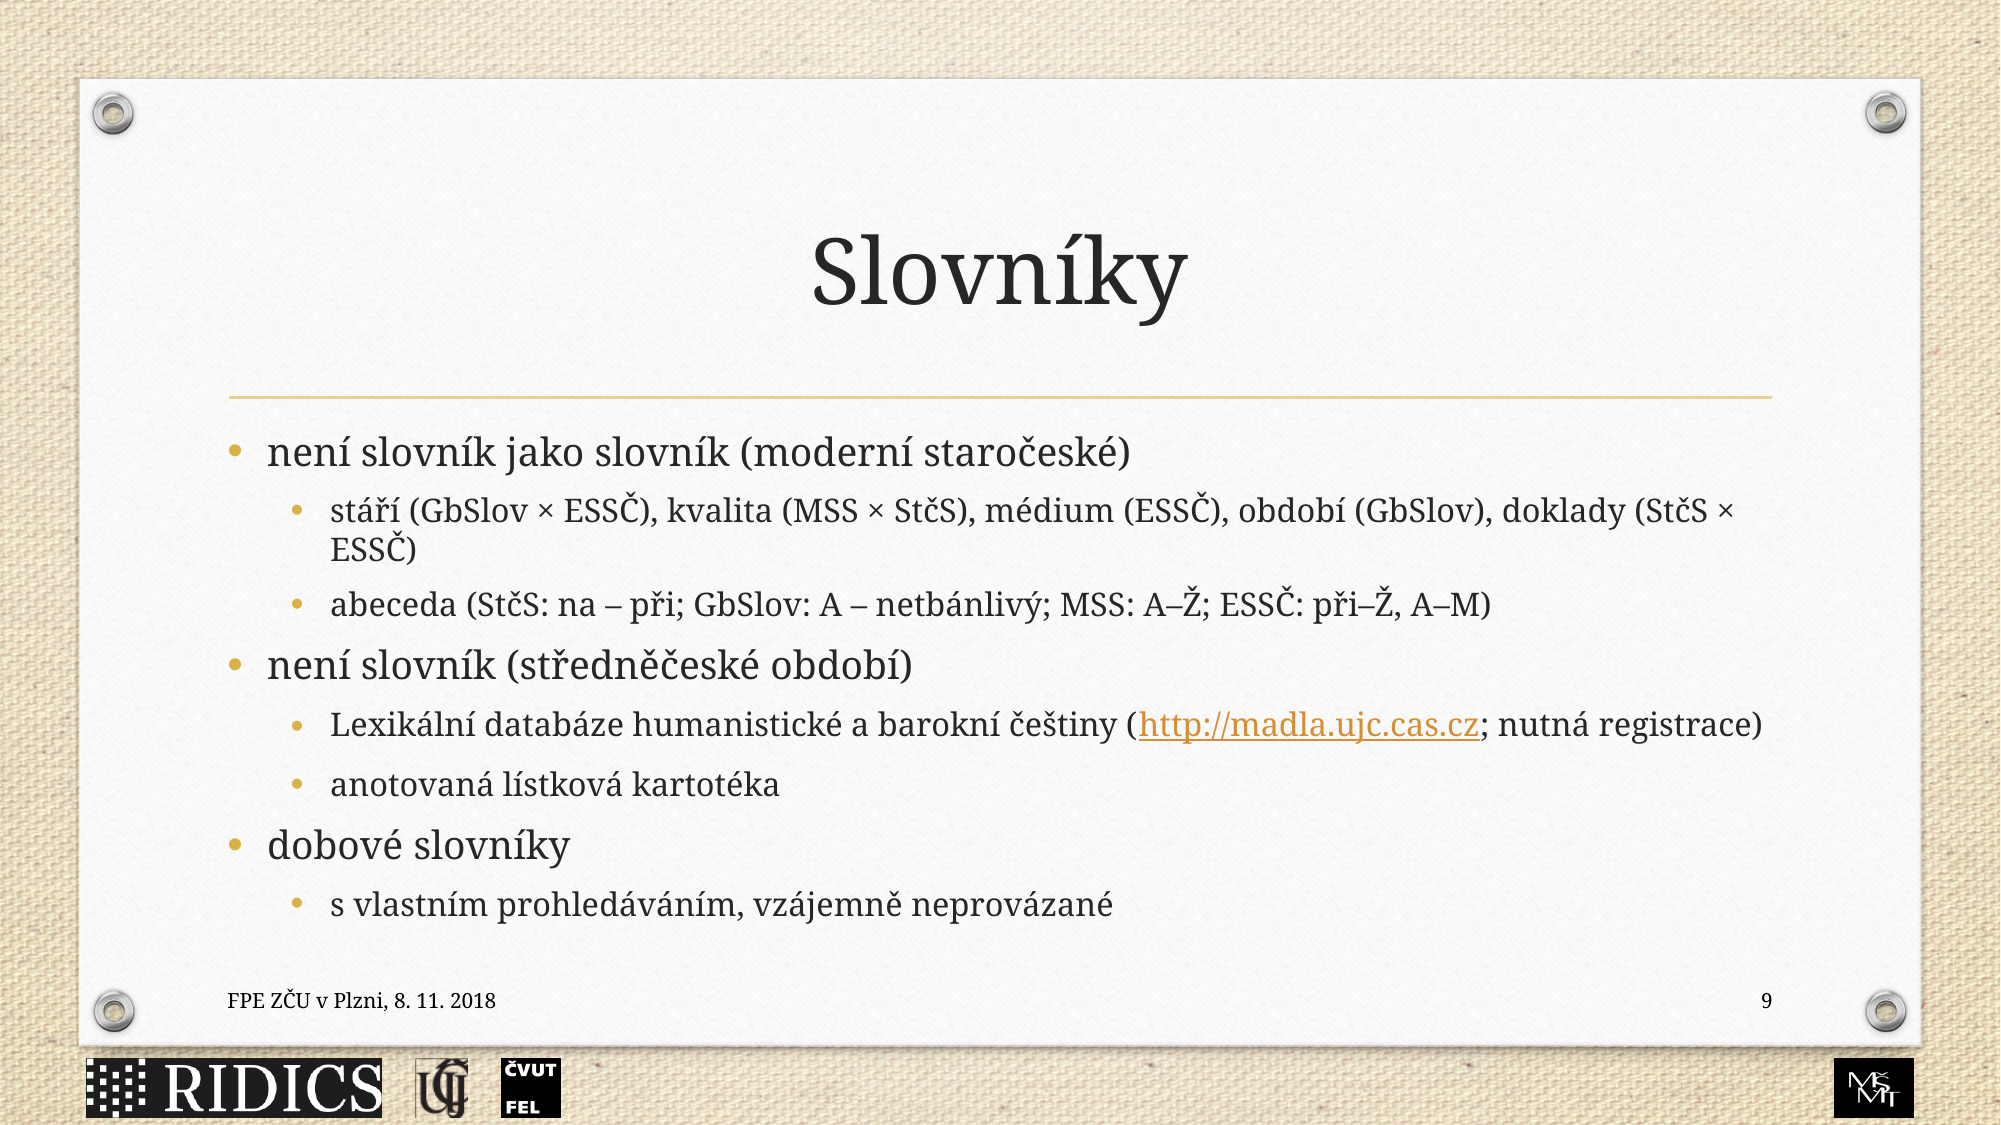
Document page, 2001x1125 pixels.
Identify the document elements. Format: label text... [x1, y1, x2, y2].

title Slovníky [212, 161, 1788, 375]
footer FPE ZČU v Plzni, 8. 11. 2018 [212, 979, 1411, 1025]
picture [0, 0, 2001, 1125]
slide_number 9 [1698, 979, 1788, 1025]
list není slovník jako slovník (moderní staročeské) stáří (GbSlov × ESSČ), kvalita (MSS × StčS), médium (ESSČ), období (GbSlov), doklady (StčS × ESSČ) abeceda (StčS: na – při; GbSlov: A – netbánlivý; MSS: A–Ž; ESSČ: při–Ž, A–M) není slovník (středněčeské období) Lexikální databáze humanistické a barokní češtiny (http://madla.ujc.cas.cz; nutná registrace) anotovaná lístková kartotéka dobové slovníky s vlastním prohledáváním, vzájemně neprovázané [212, 419, 1788, 964]
